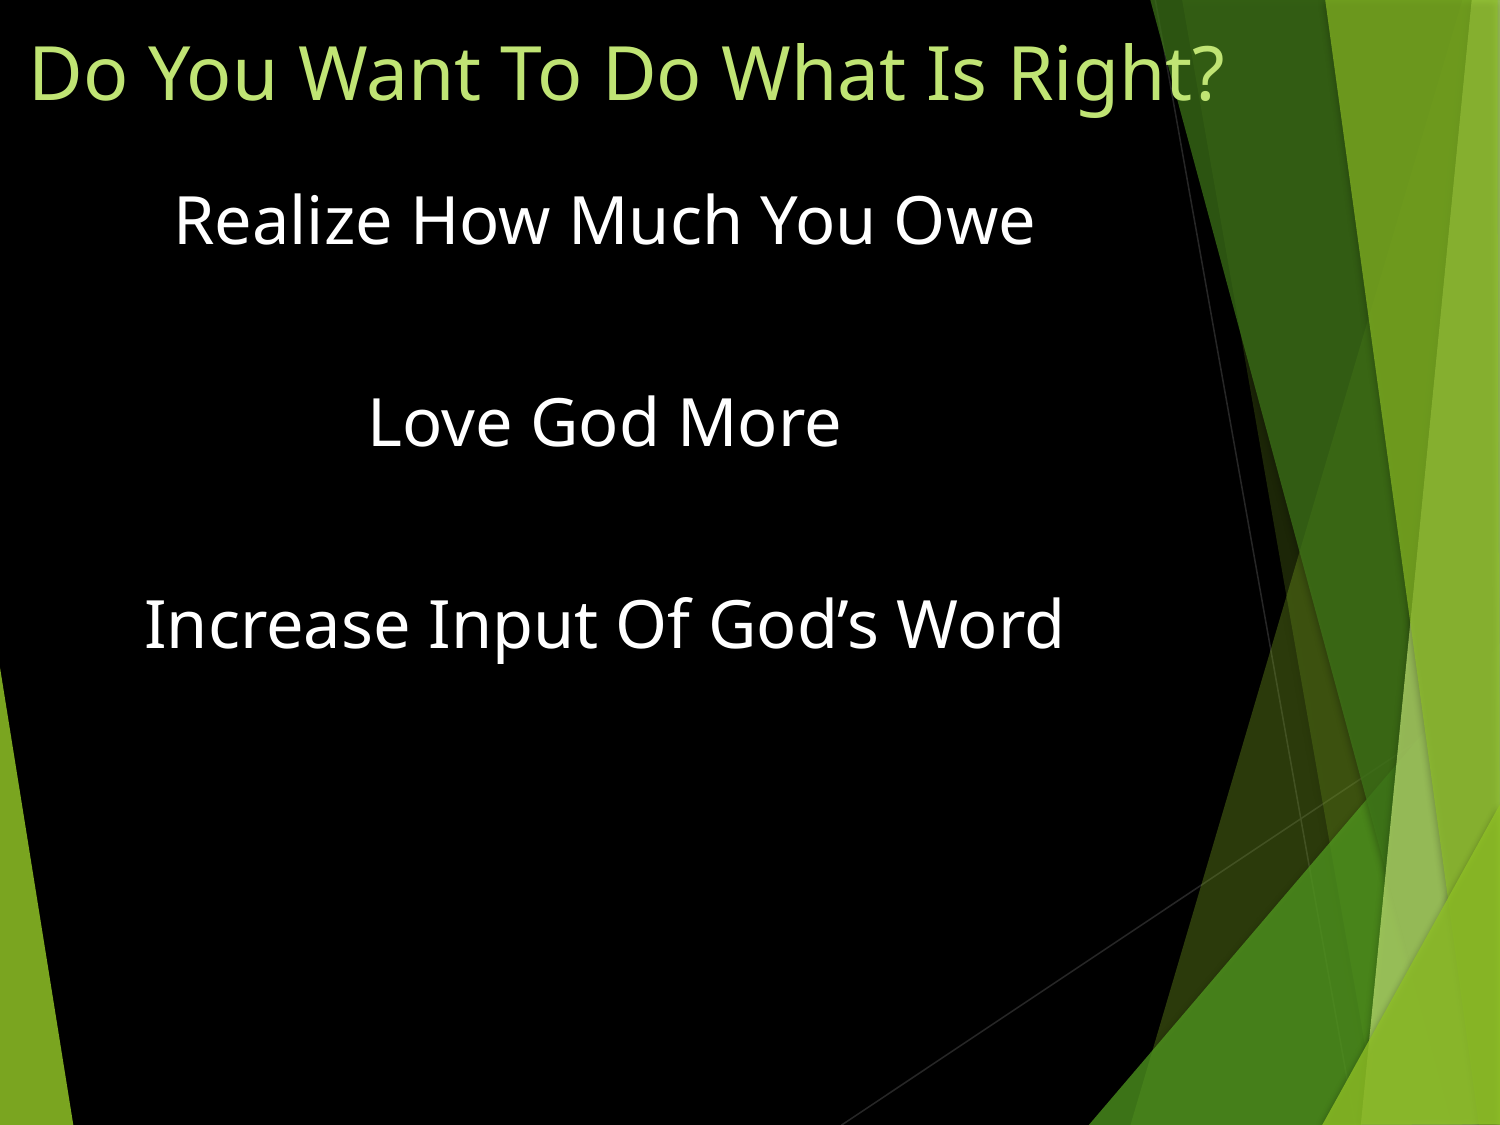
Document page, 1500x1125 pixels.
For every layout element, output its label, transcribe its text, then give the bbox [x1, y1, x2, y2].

list Realize How Much You Owe Love God More Increase Input Of God’s Word [13, 170, 1197, 1114]
title Do You Want To Do What Is Right? [13, 18, 1270, 150]
